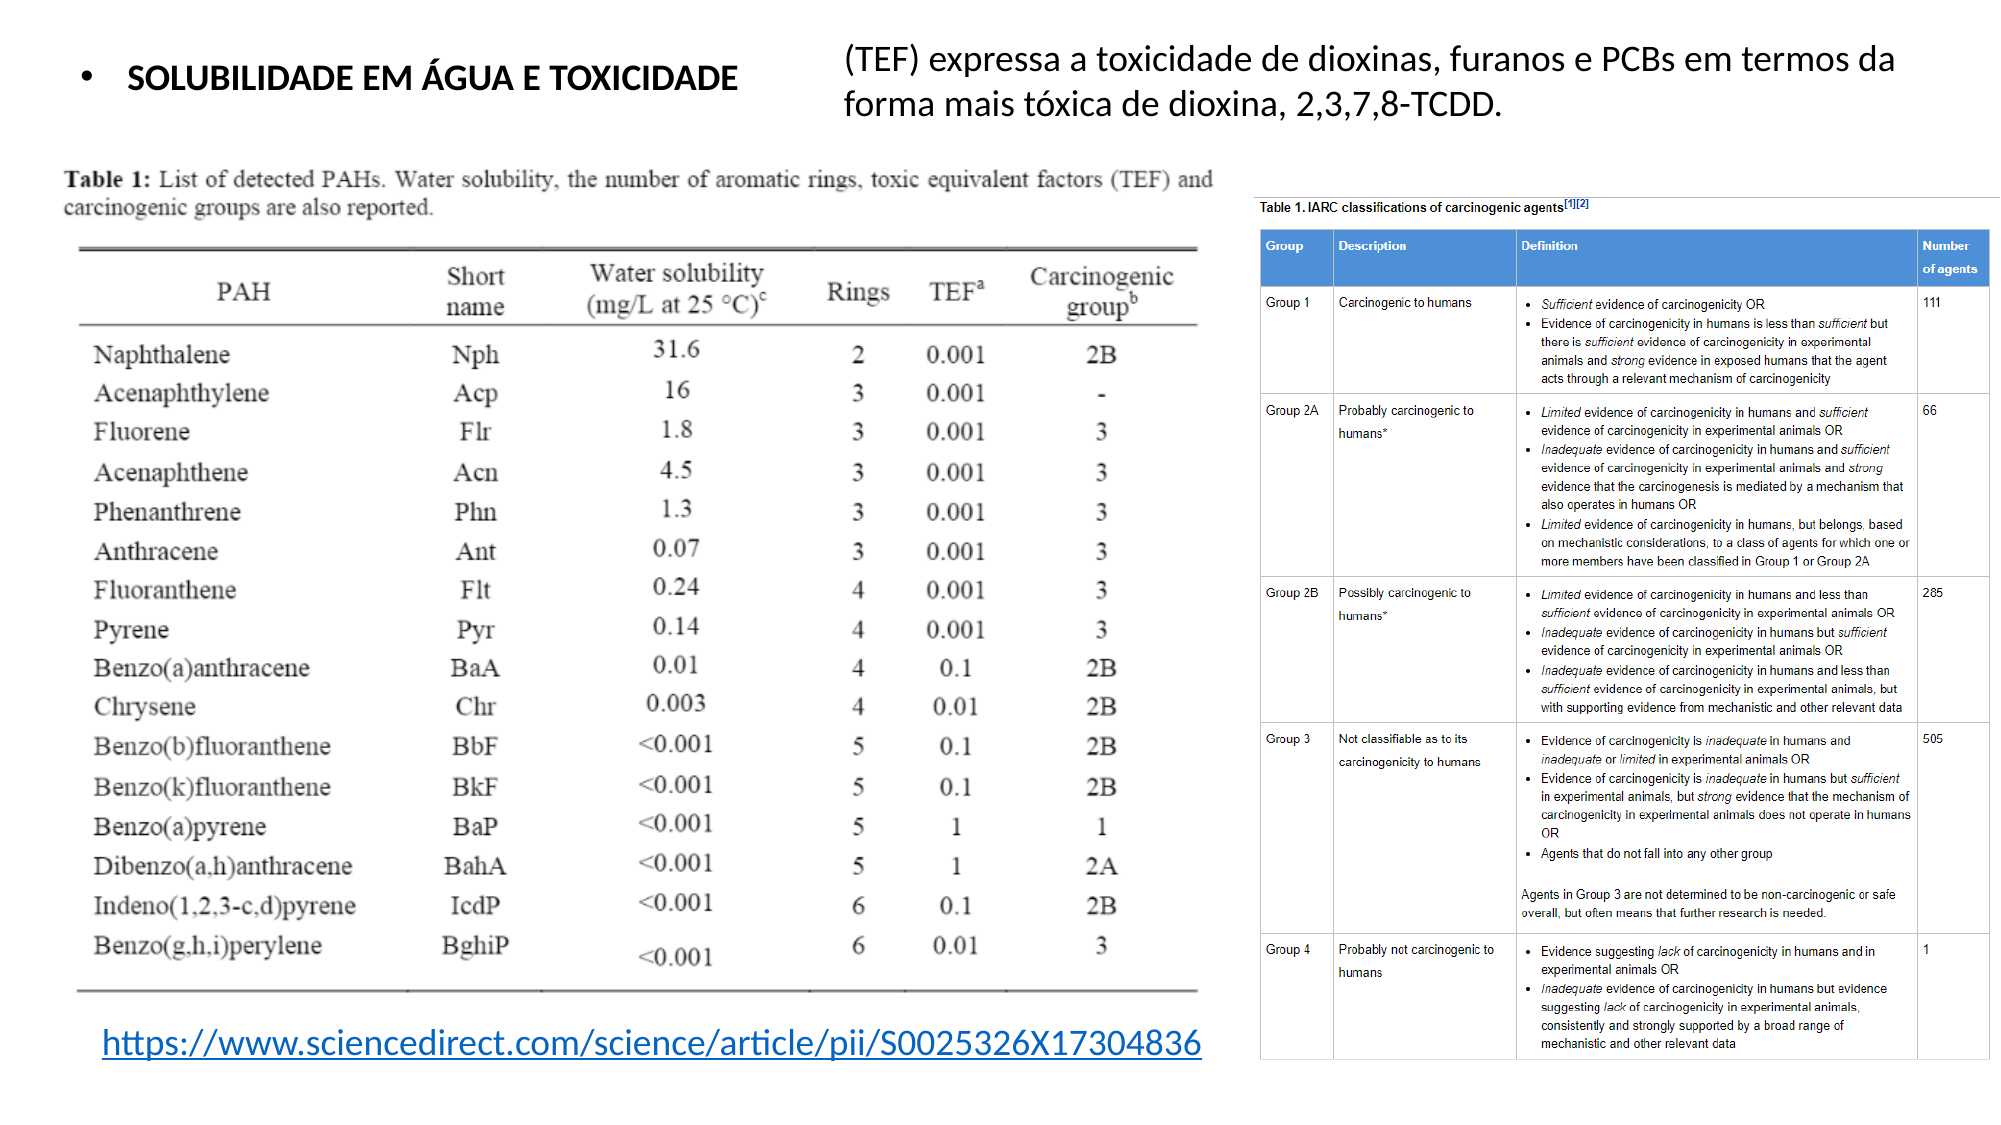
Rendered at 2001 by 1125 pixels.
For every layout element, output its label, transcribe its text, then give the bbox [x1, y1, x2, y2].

text_box (TEF) expressa a toxicidade de dioxinas, furanos e PCBs em termos da forma mais tóxica de dioxina, 2,3,7,8-TCDD. [829, 26, 1997, 132]
picture [3, 125, 2000, 1068]
text_box https://www.sciencedirect.com/science/article/pii/S0025326X17304836 [87, 1021, 1222, 1070]
text_box SOLUBILIDADE EM ÁGUA E TOXICIDADE [65, 45, 814, 106]
